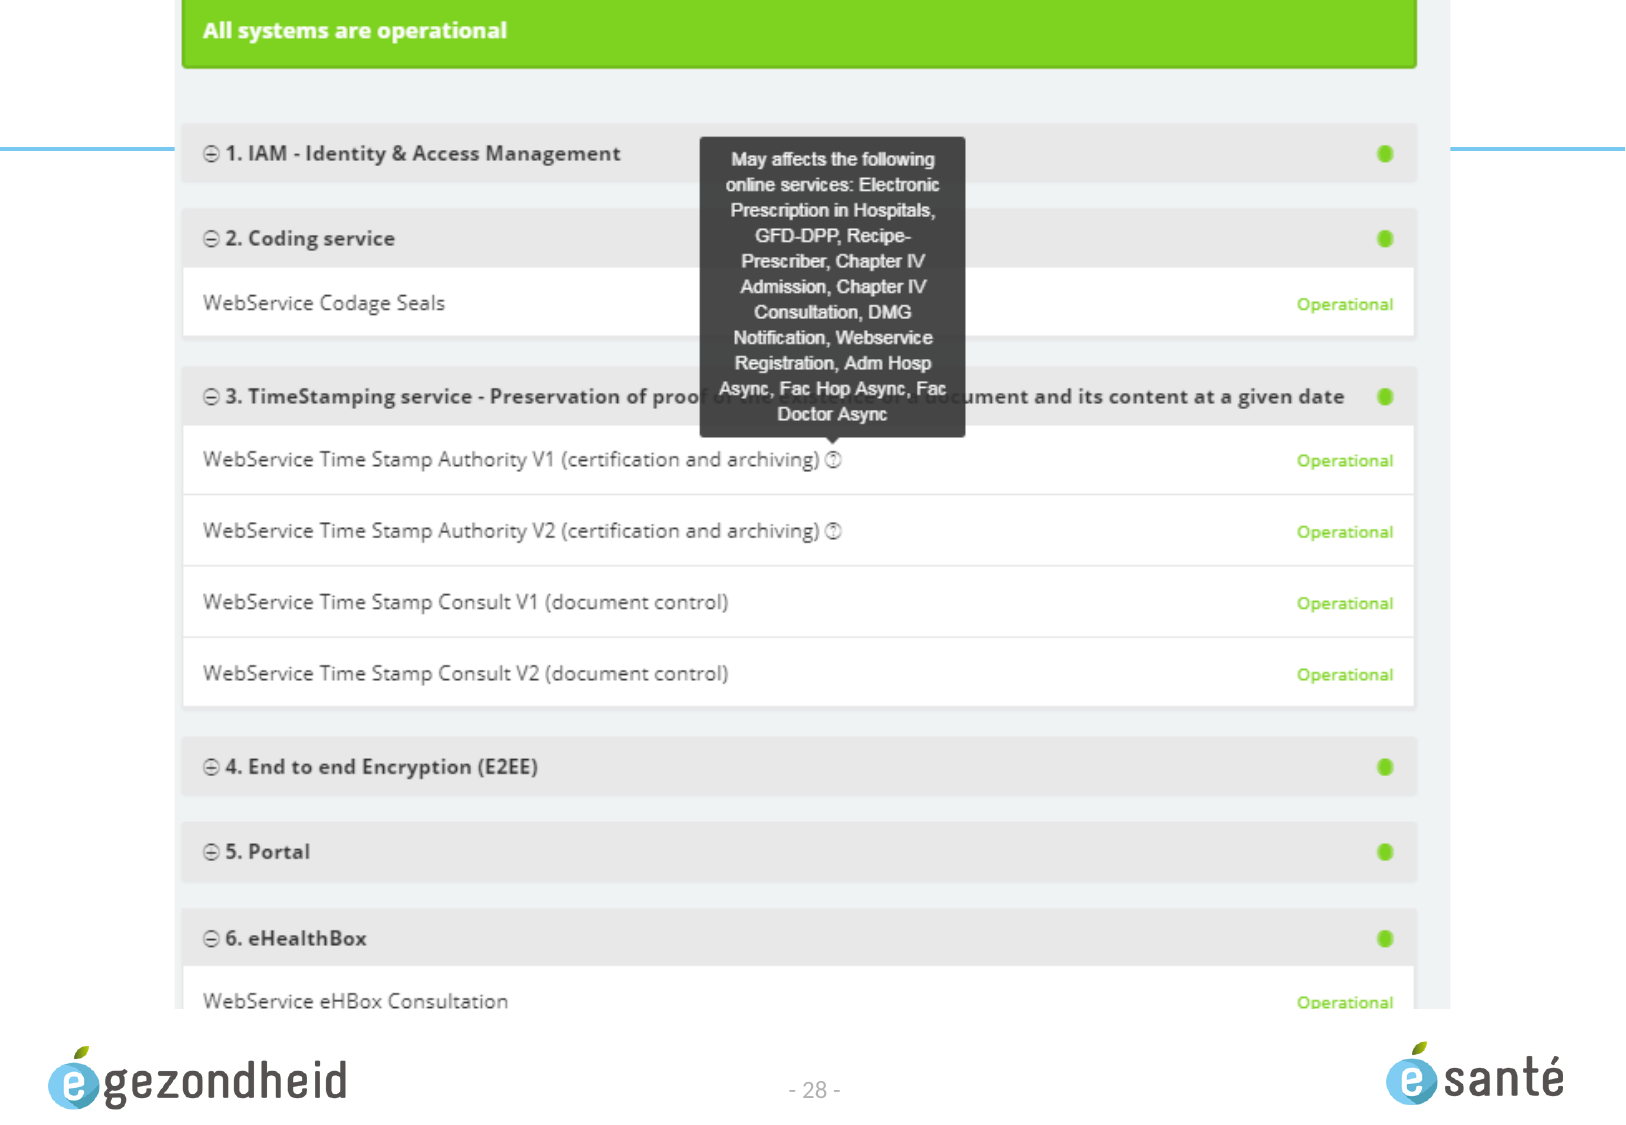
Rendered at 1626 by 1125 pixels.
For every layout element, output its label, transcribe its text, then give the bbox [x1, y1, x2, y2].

picture [1355, 1033, 1611, 1124]
picture [17, 1037, 376, 1125]
picture [174, 0, 1451, 1009]
slide_number - 28 - [625, 1058, 1005, 1119]
